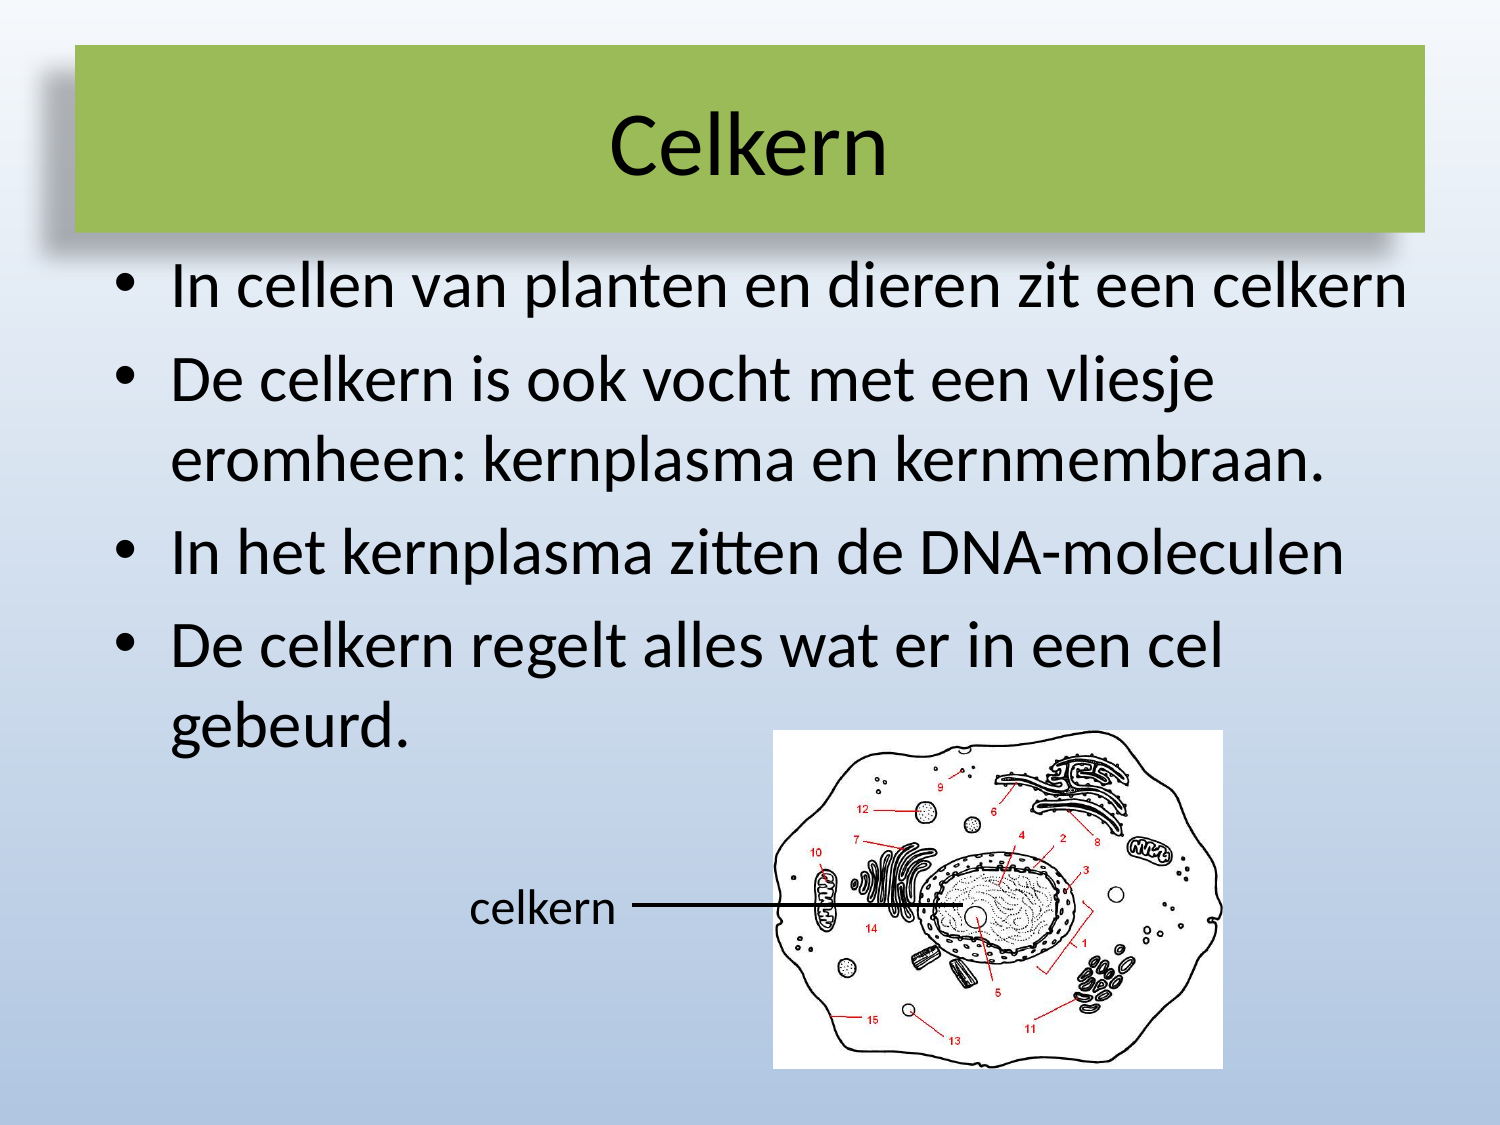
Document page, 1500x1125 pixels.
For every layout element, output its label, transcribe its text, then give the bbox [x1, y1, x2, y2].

list In cellen van planten en dieren zit een celkern De celkern is ook vocht met een vliesje eromheen: kernplasma en kernmembraan. In het kernplasma zitten de DNA-moleculen De celkern regelt alles wat er in een cel gebeurd. [98, 233, 1449, 977]
picture [773, 730, 1223, 1069]
text_box celkern [454, 867, 750, 942]
title Celkern [75, 45, 1425, 233]
